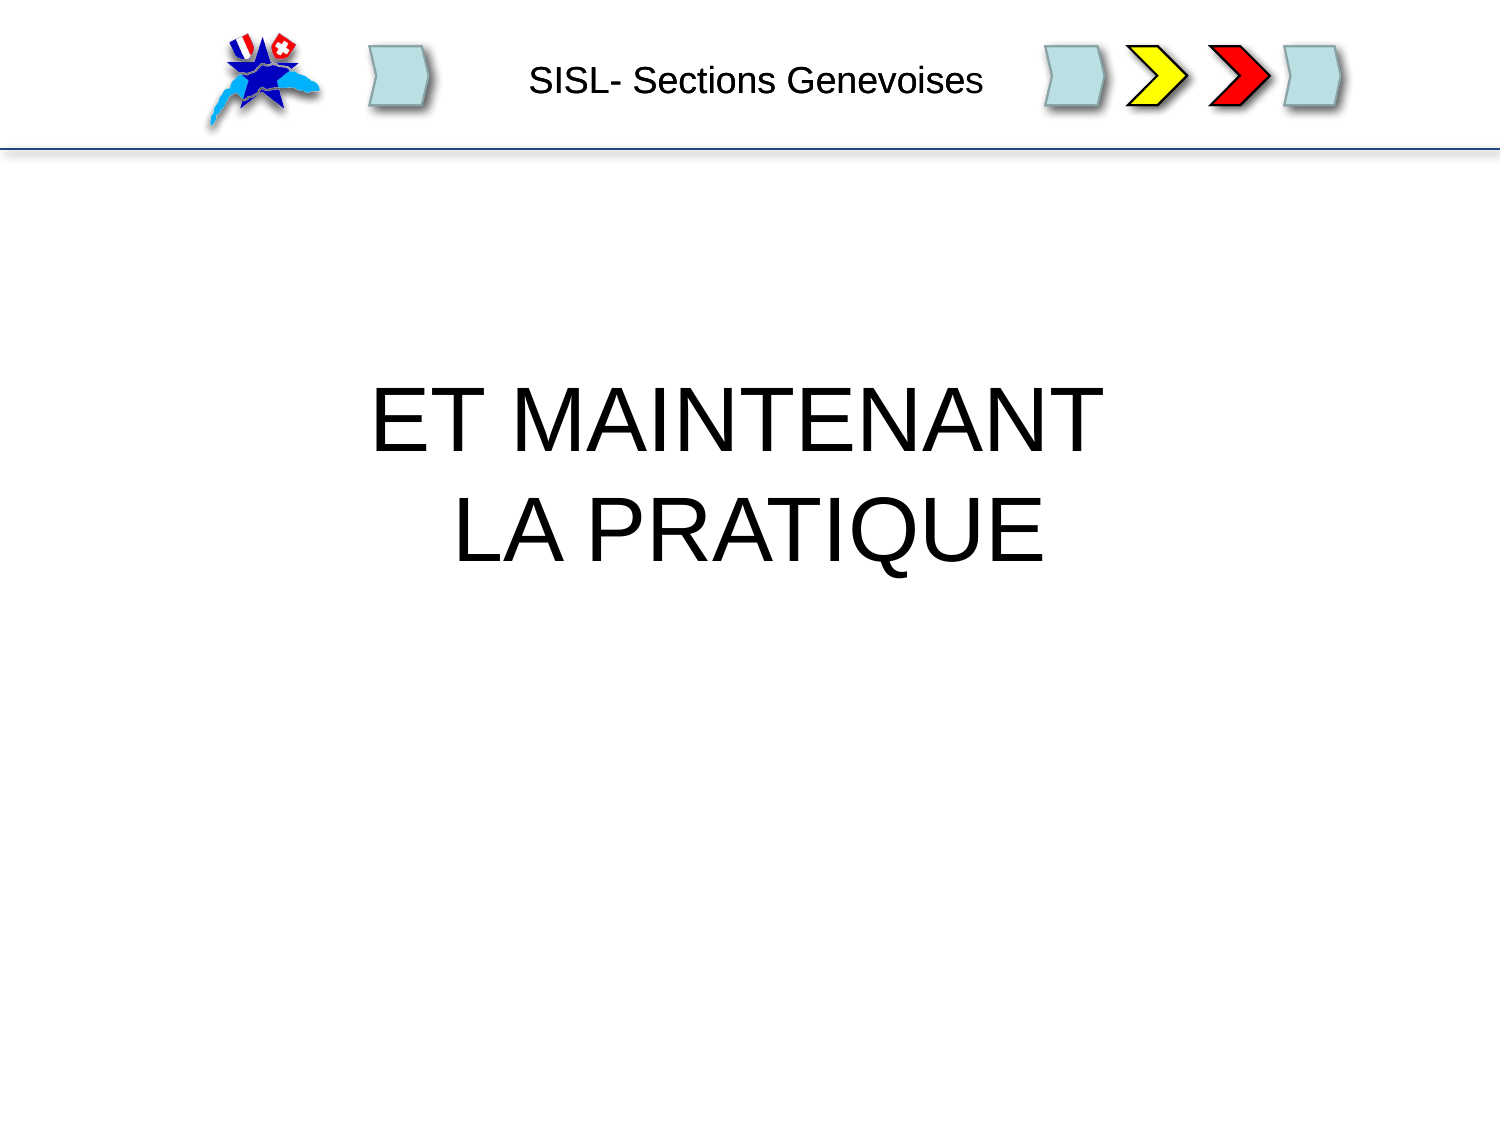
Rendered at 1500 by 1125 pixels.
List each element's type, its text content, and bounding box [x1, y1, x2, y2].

text_box ET MAINTENANT LA PRATIQUE [112, 349, 1388, 591]
picture [206, 30, 323, 127]
